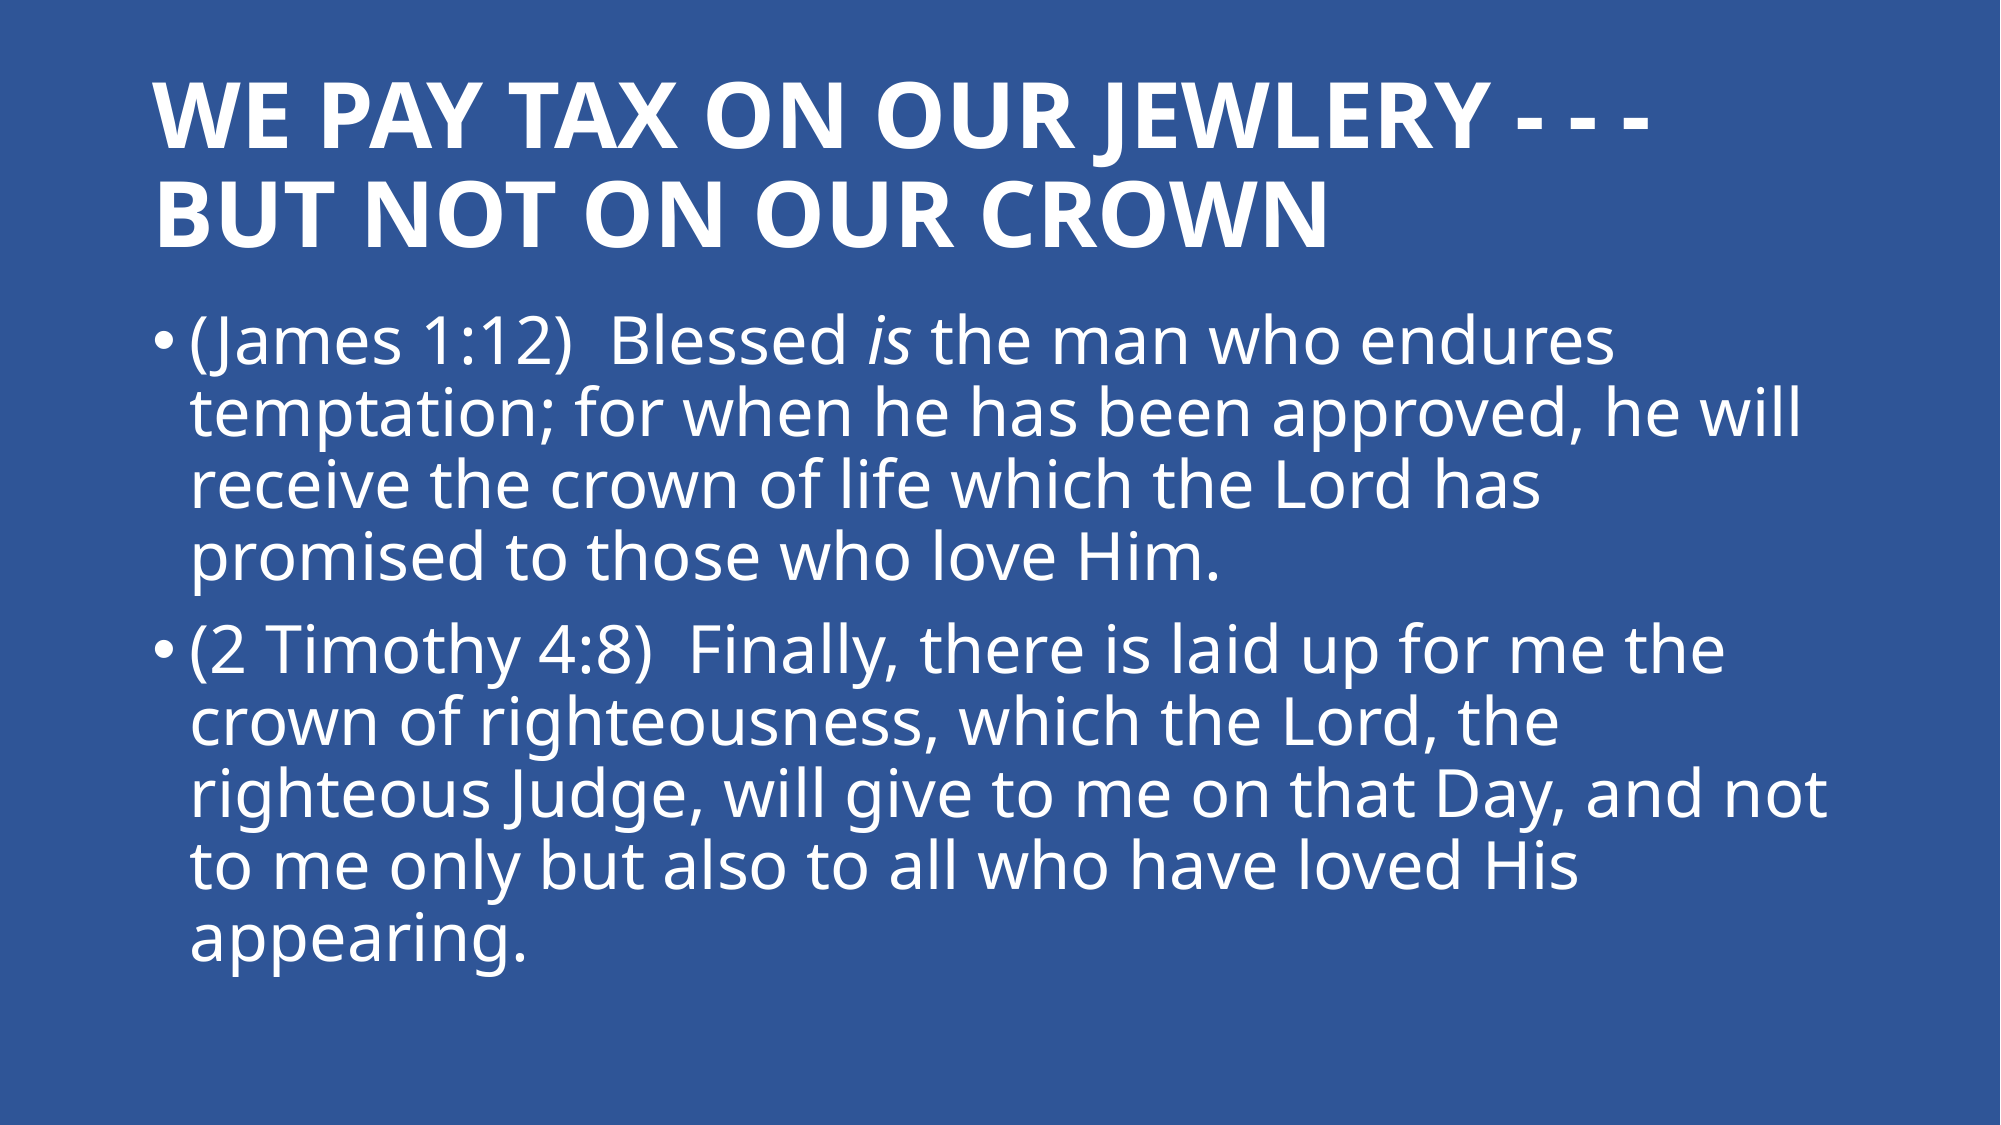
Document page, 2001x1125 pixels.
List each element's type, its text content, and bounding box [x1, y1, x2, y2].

list (James 1:12) Blessed is the man who endures temptation; for when he has been approved, he will receive the crown of life which the Lord has promised to those who love Him. (2 Timothy 4:8) Finally, there is laid up for me the crown of righteousness, which the Lord, the righteous Judge, will give to me on that Day, and not to me only but also to all who have loved His appearing. [137, 299, 1863, 1014]
title WE PAY TAX ON OUR JEWLERY - - - BUT NOT ON OUR CROWN [137, 59, 1950, 278]
